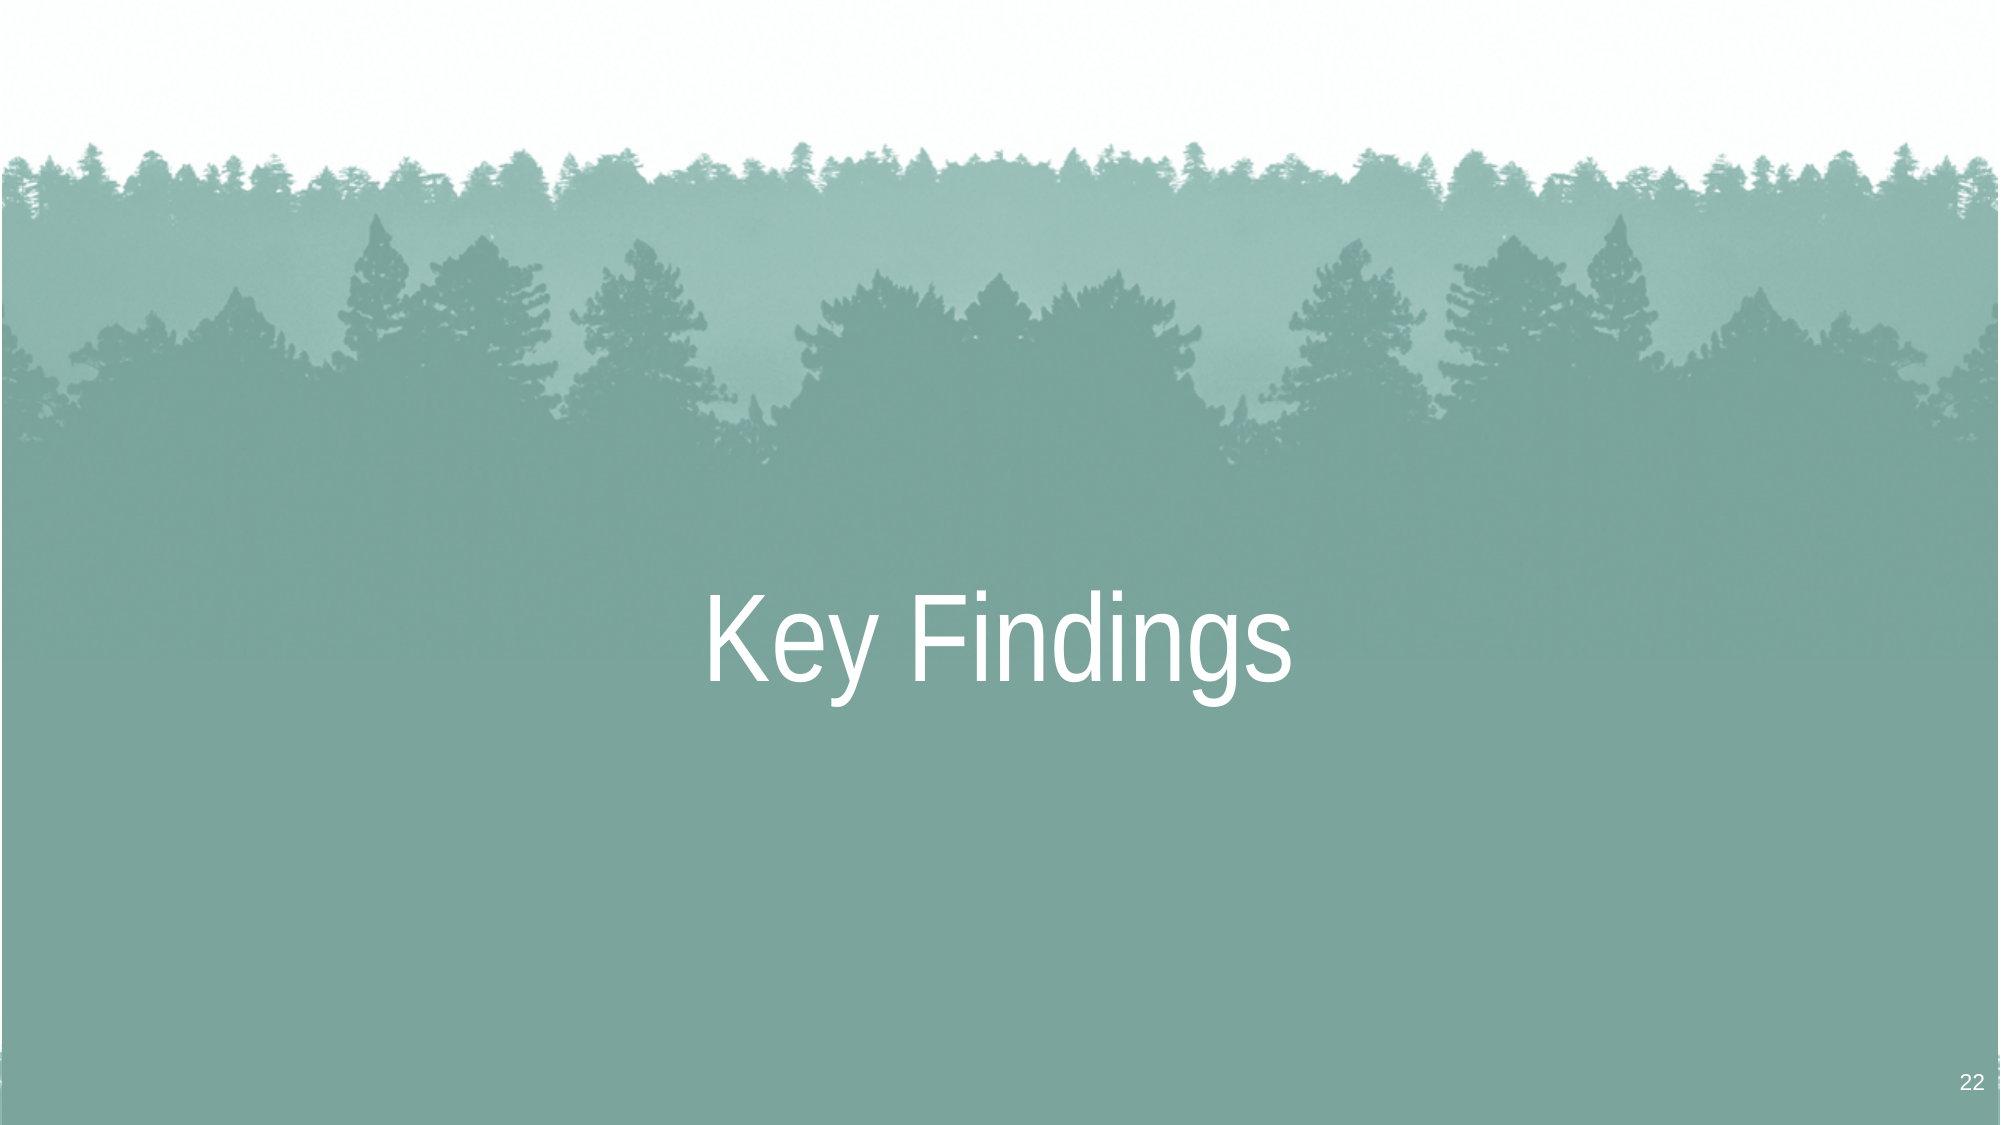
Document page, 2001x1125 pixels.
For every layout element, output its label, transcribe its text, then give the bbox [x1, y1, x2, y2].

title Key Findings [136, 533, 1862, 749]
slide_number 22 [1550, 1042, 2000, 1103]
picture [0, 0, 2000, 1125]
